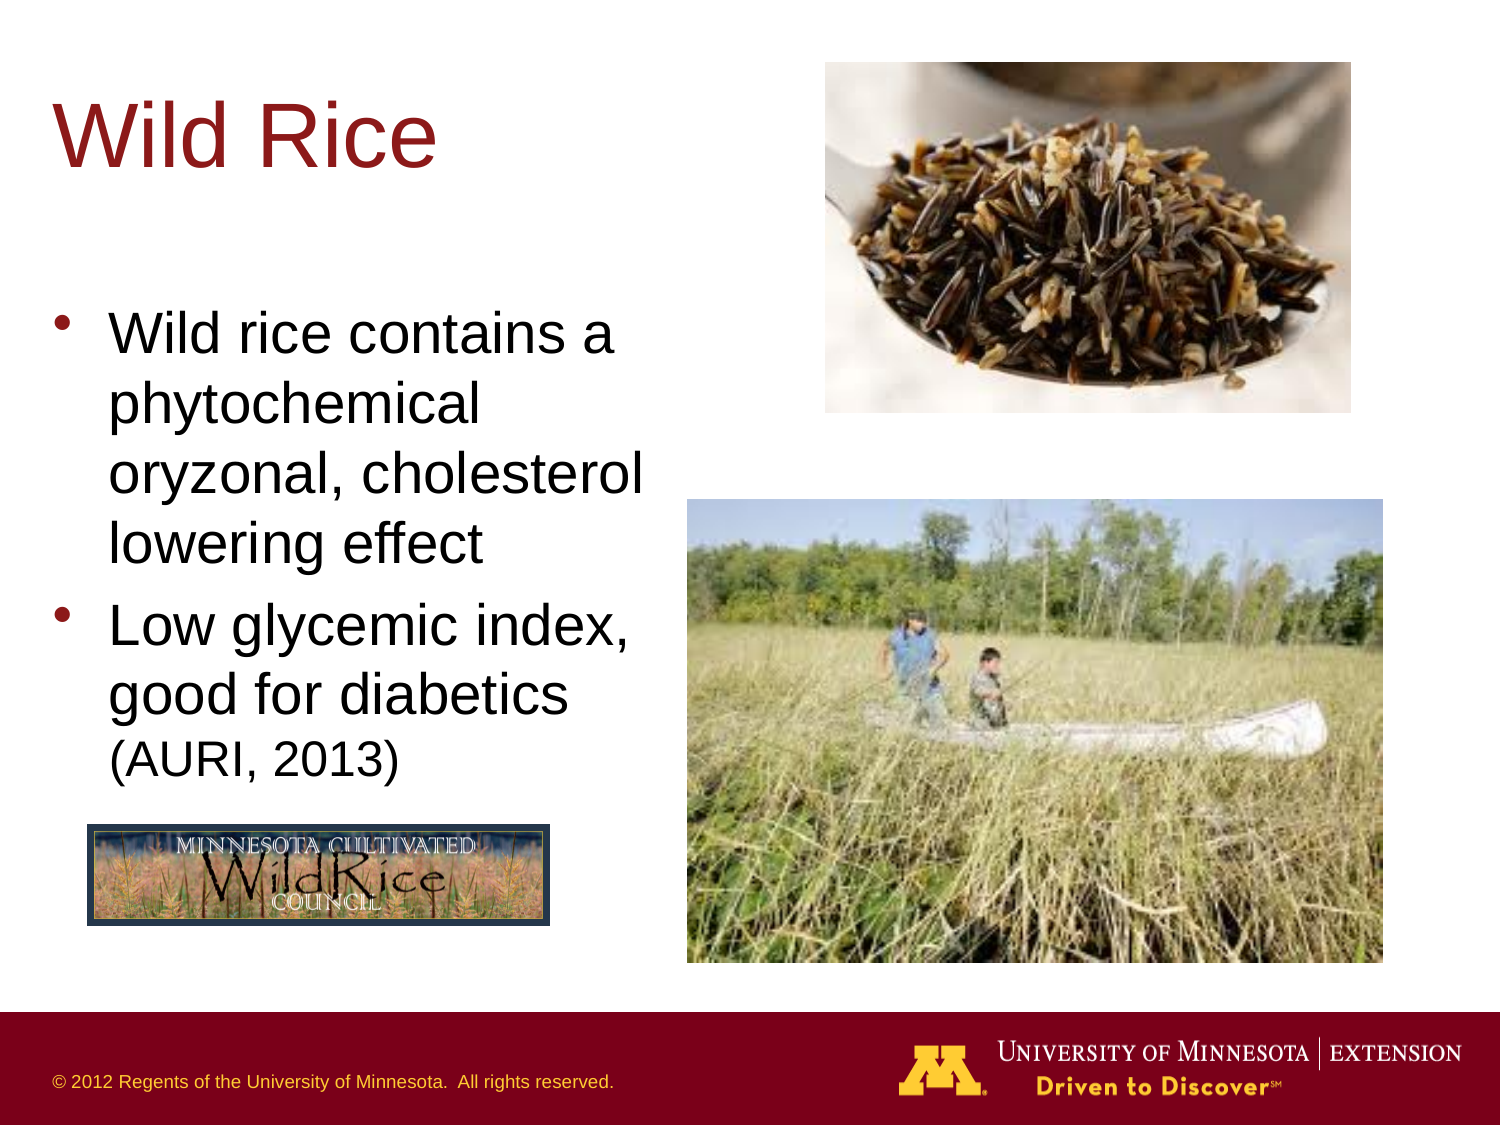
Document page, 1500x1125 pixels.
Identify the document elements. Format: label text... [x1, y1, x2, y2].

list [824, 62, 1352, 413]
list Wild rice contains a phytochemical oryzonal, cholesterol lowering effect Low glycemic index, good for diabetics (AURI, 2013) [37, 287, 713, 913]
picture [687, 499, 1383, 963]
picture [0, 1012, 1500, 1125]
title Wild Rice [37, 49, 1451, 213]
picture [87, 824, 551, 927]
